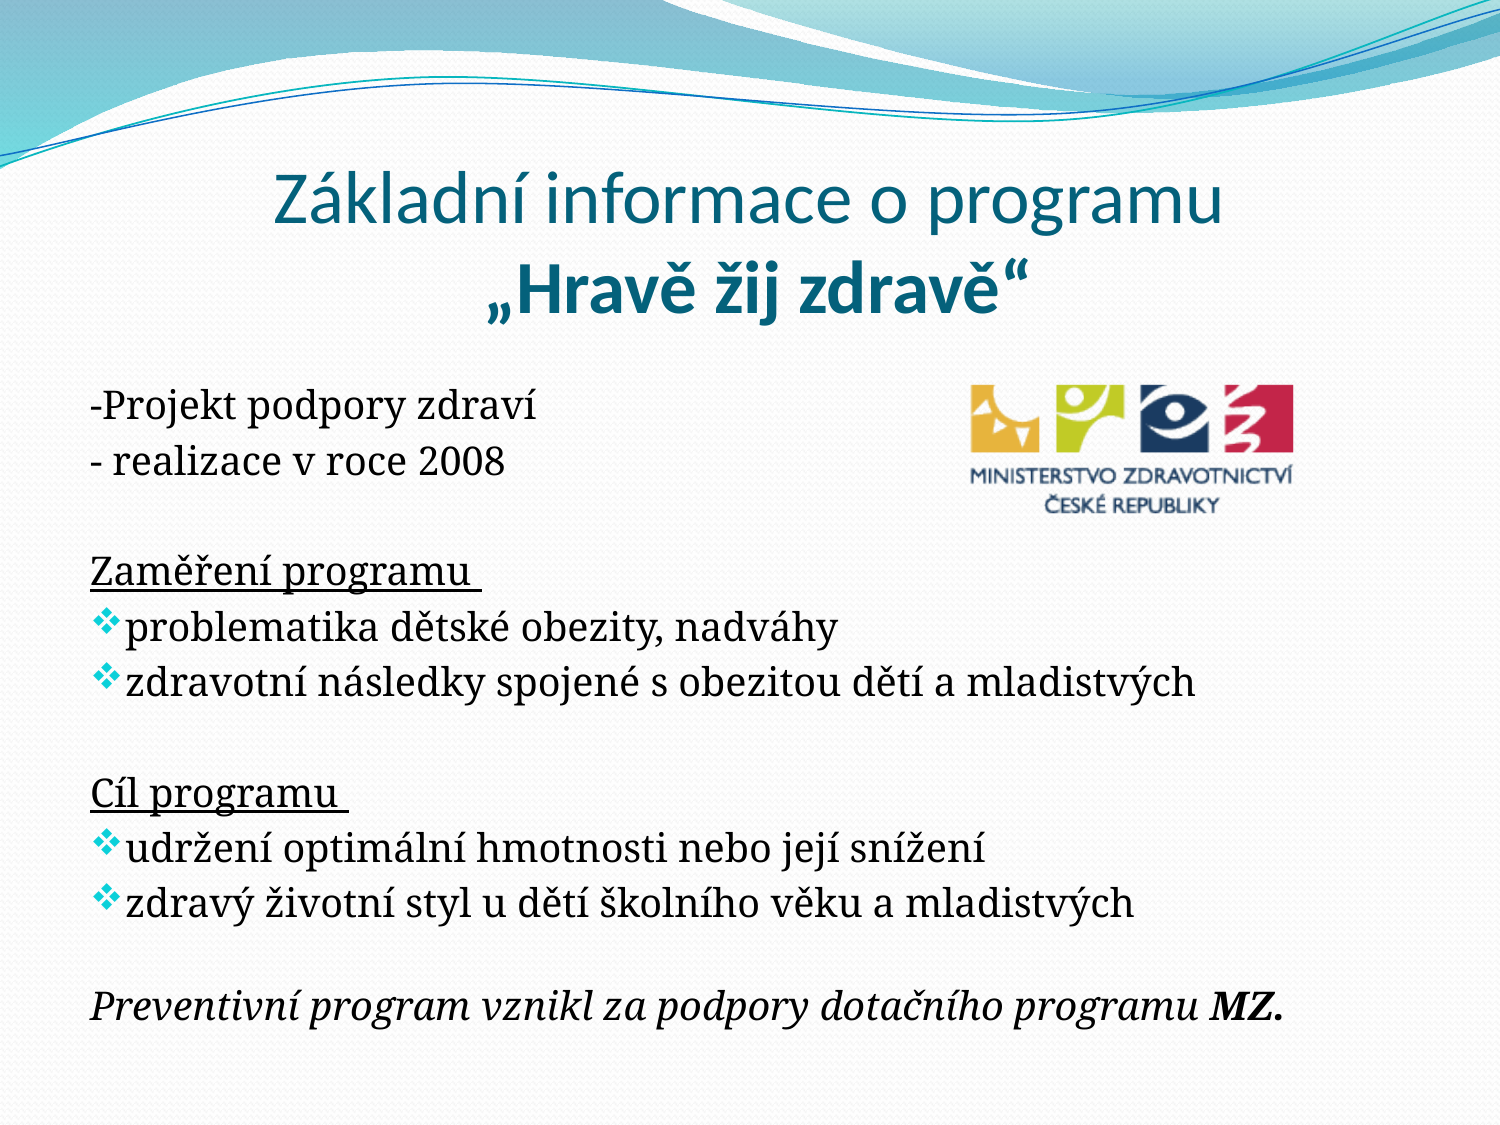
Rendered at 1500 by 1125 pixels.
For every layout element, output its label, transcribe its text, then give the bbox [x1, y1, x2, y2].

list -Projekt podpory zdraví - realizace v roce 2008 Zaměření programu problematika dětské obezity, nadváhy zdravotní následky spojené s obezitou dětí a mladistvých Cíl programu udržení optimální hmotnosti nebo její snížení zdravý životní styl u dětí školního věku a mladistvých Preventivní program vznikl za podpory dotačního programu MZ. [74, 317, 1426, 1038]
picture [925, 374, 1345, 525]
title Základní informace o programu „Hravě žij zdravě“ [74, 140, 1426, 317]
